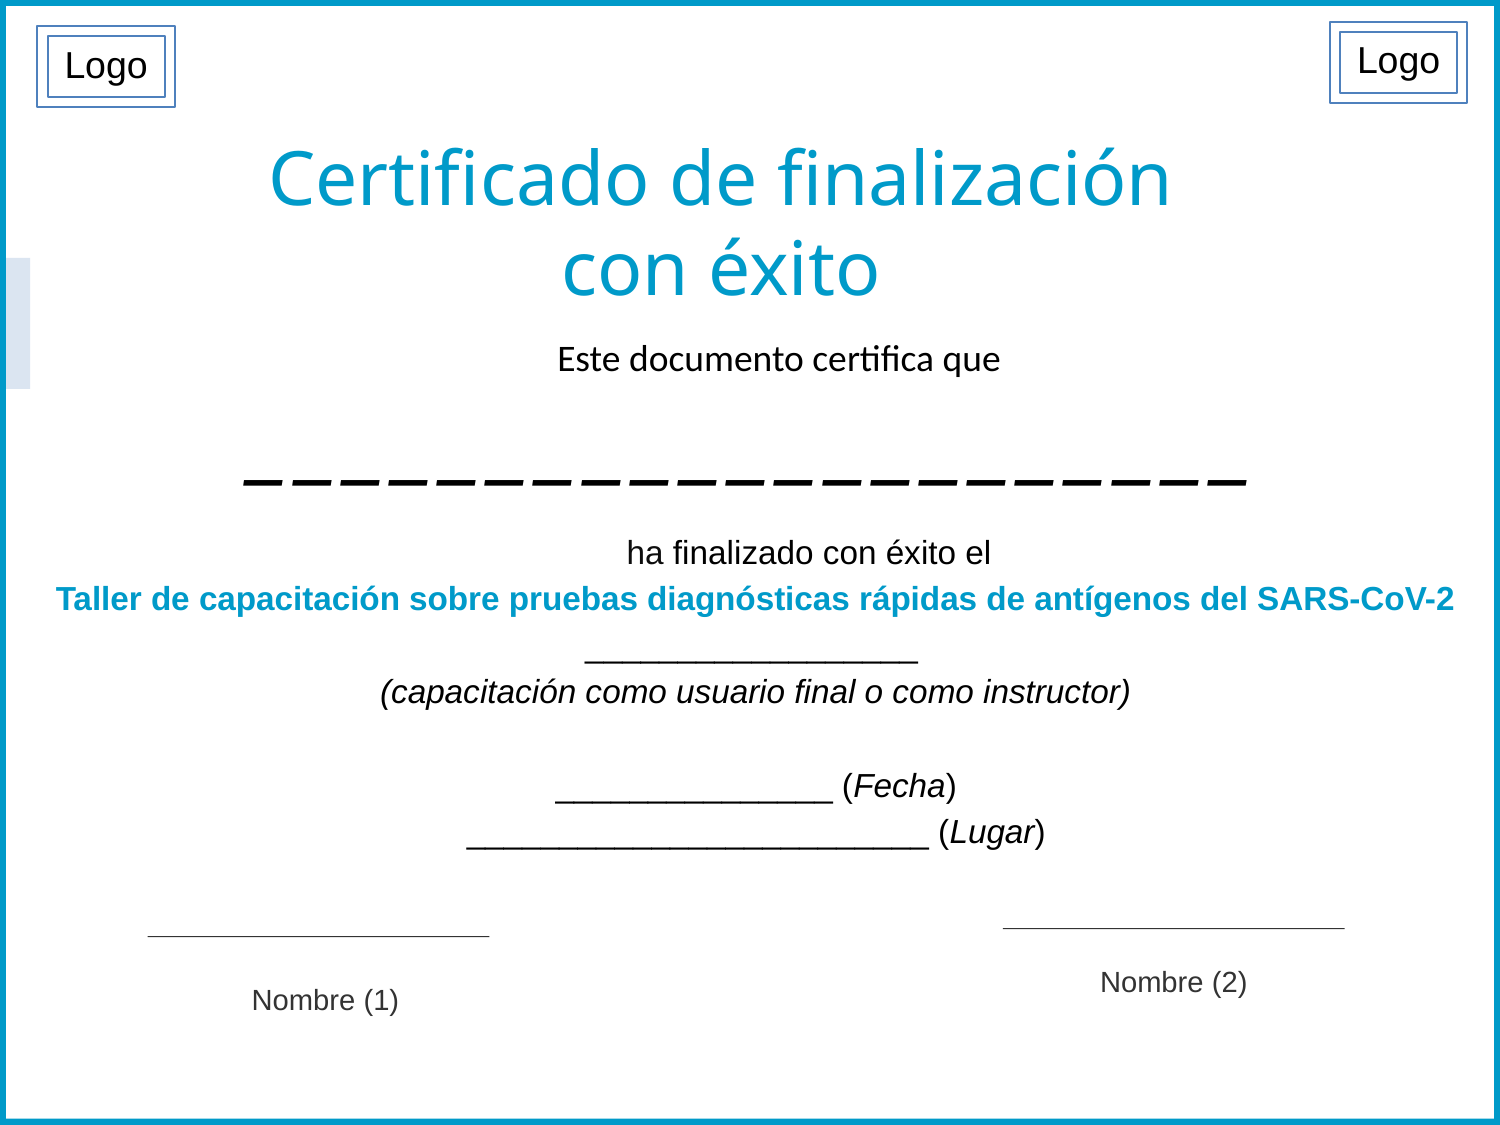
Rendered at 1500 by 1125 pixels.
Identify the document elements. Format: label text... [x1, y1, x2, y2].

text_box Certificado de finalización con éxito [136, 123, 1325, 363]
text_box [895, 837, 1494, 1038]
text_box ha finalizado con éxito el Taller de capacitación sobre pruebas diagnósticas rápidas de antígenos del SARS-CoV-2 __________________ (capacitación como usuario final o como instructor) _______________ (Fecha) _________________________ (Lugar) [37, 523, 1475, 763]
text_box [6, 257, 31, 389]
text_box Nombre (2) [973, 955, 1375, 1109]
text_box [35, 24, 177, 109]
text_box Nombre (1) [125, 973, 526, 1118]
text_box Este documento certifica que [499, 326, 1025, 364]
text_box Logo [1342, 28, 1455, 89]
text_box _____________________ [202, 364, 1300, 500]
text_box Logo [49, 33, 163, 94]
text_box [1328, 19, 1469, 105]
